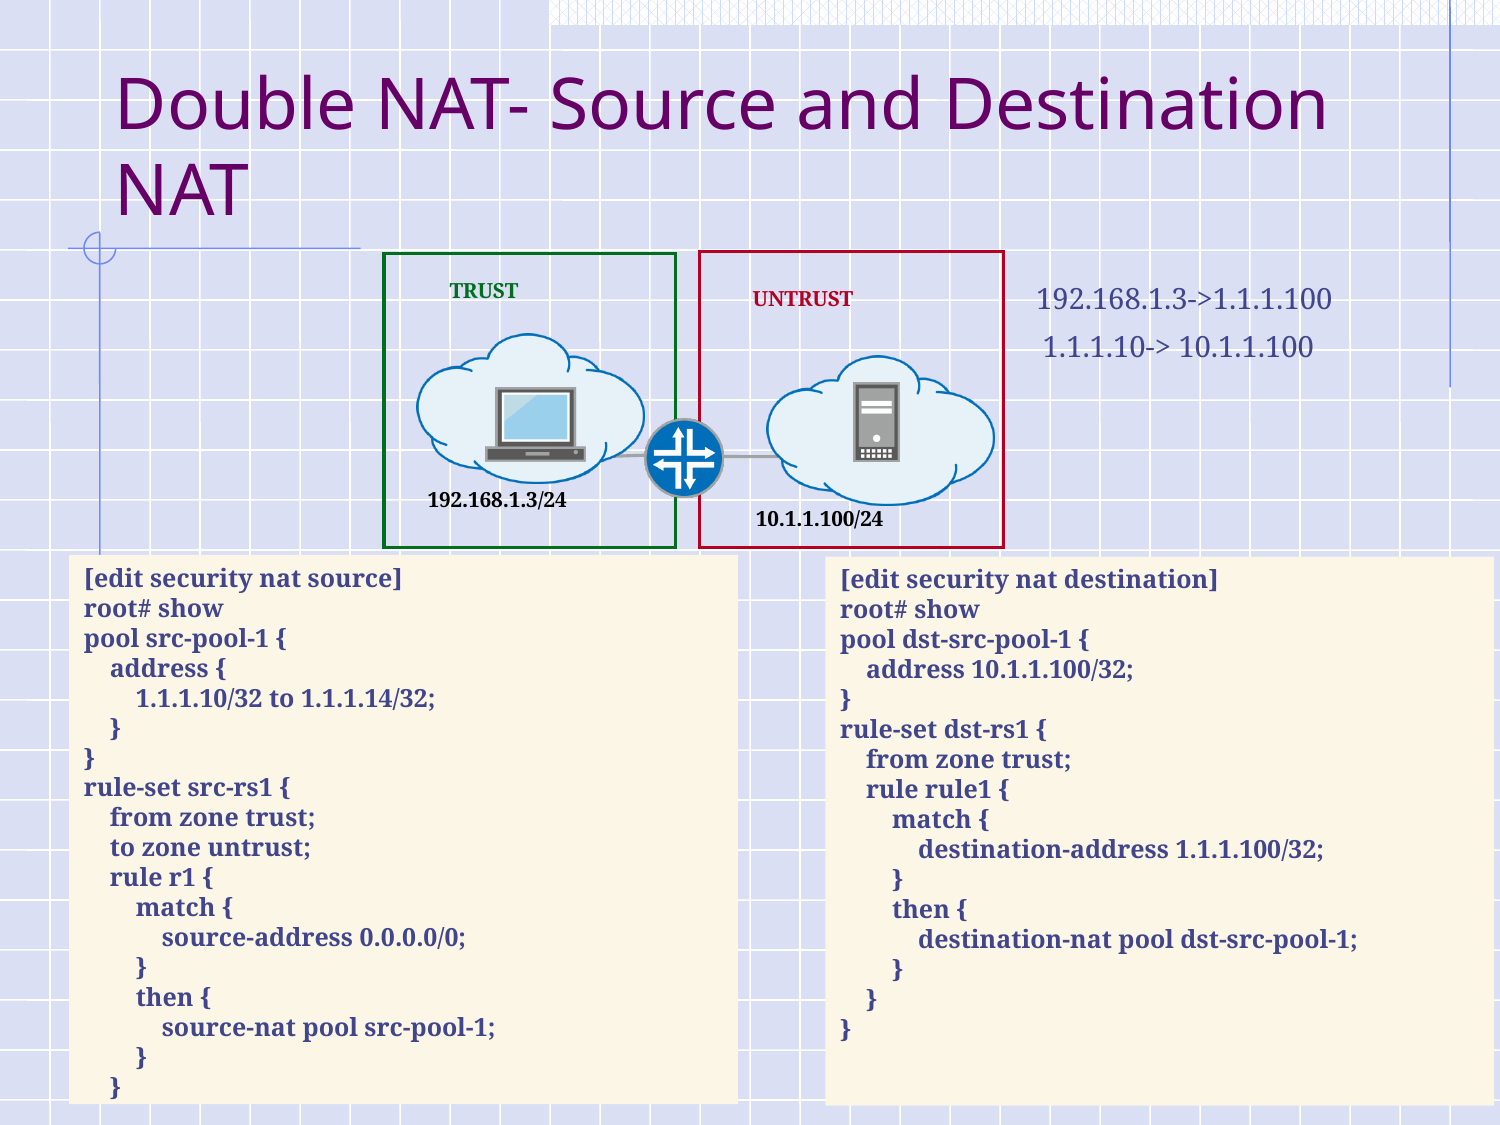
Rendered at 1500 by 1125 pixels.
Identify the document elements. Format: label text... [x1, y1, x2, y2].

text_box TRUST [449, 277, 673, 303]
text_box 192.168.1.3->1.1.1.100 [1035, 280, 1333, 316]
text_box 192.168.1.3/24 [427, 491, 651, 512]
picture [416, 333, 724, 498]
text_box [699, 251, 1004, 456]
text_box [1000, 414, 1006, 440]
text_box UNTRUST [752, 285, 976, 311]
text_box [edit security nat source] root# show pool src-pool-1 { address { 1.1.1.10/32 to 1.1.1.14/32; } } rule-set src-rs1 { from zone trust; to zone untrust; rule r1 { match { source-address 0.0.0.0/0; } then { source-nat pool src-pool-1; } } [69, 554, 738, 1105]
text_box 1.1.1.10-> 10.1.1.100 [1042, 328, 1314, 364]
title Double NAT- Source and Destination NAT [99, 50, 1375, 238]
text_box [edit security nat destination] root# show pool dst-src-pool-1 { address 10.1.1.100/32; } rule-set dst-rs1 { from zone trust; rule rule1 { match { destination-address 1.1.1.100/32; } then { destination-nat pool dst-src-pool-1; } } } [825, 556, 1495, 1106]
text_box [383, 253, 676, 548]
text_box 10.1.1.100/24 [755, 505, 979, 531]
picture [766, 354, 995, 506]
text_box [699, 440, 1004, 548]
